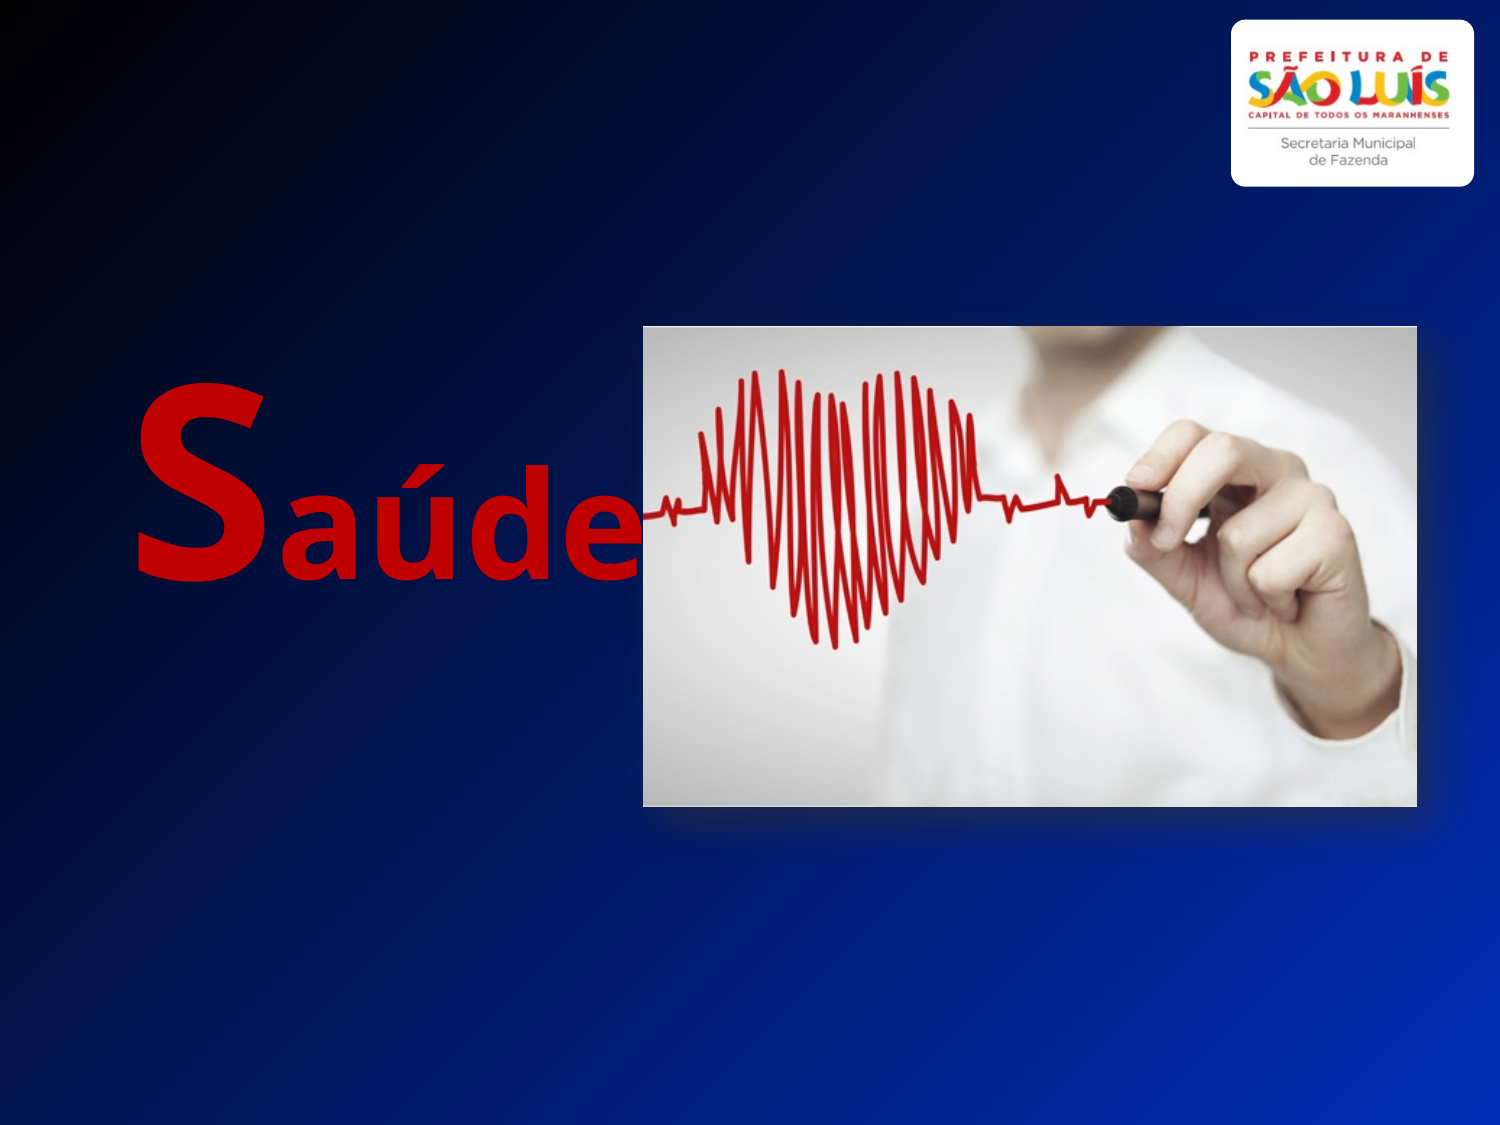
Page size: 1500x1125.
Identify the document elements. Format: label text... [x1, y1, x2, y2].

picture [1230, 19, 1475, 187]
text_box Saúde [112, 301, 691, 642]
picture [643, 326, 1417, 807]
